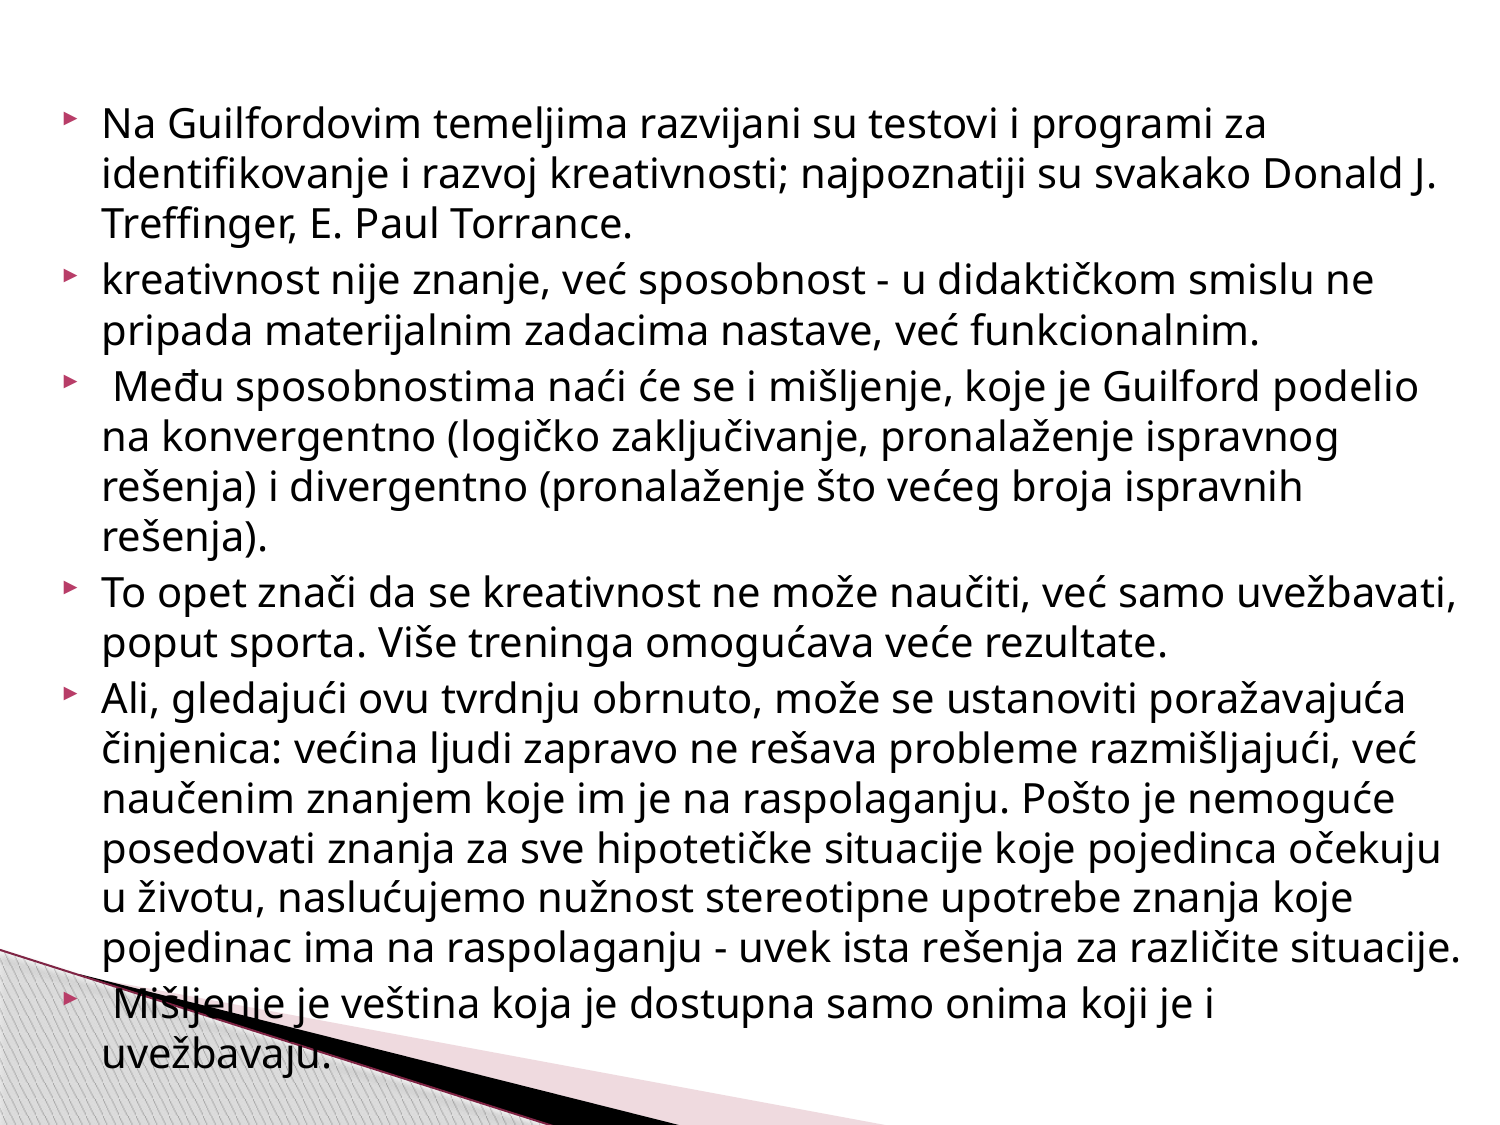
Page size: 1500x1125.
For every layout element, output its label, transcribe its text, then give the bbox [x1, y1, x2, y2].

list Na Guilfordovim temeljima razvijani su testovi i programi za identifikovanje i razvoj kreativnosti; najpoznatiji su svakako Donald J. Treffinger, E. Paul Torrance. kreativnost nije znanje, već sposobnost - u didaktičkom smislu ne pripada materijalnim zadacima nastave, već funkcionalnim. Među sposobnostima naći će se i mišljenje, koje je Guilford podelio na konvergentno (logičko zaključivanje, pronalaženje ispravnog rešenja) i divergentno (pronalaženje što većeg broja ispravnih rešenja). To opet znači da se kreativnost ne može naučiti, već samo uvežbavati, poput sporta. Više treninga omogućava veće rezultate. Ali, gledajući ovu tvrdnju obrnuto, može se ustanoviti poražavajuća činjenica: većina ljudi zapravo ne rešava probleme razmišljajući, već naučenim znanjem koje im je na raspolaganju. Pošto je nemoguće posedovati znanja za sve hipotetičke situacije koje pojedinca očekuju u životu, naslućujemo nužnost stereotipne upotrebe znanja koje pojedinac ima na raspolaganju - uvek ista rešenja za različite situacije. Mišljenje je veština koja je dostupna samo onima koji je i uvežbavaju. [29, 90, 1483, 1094]
